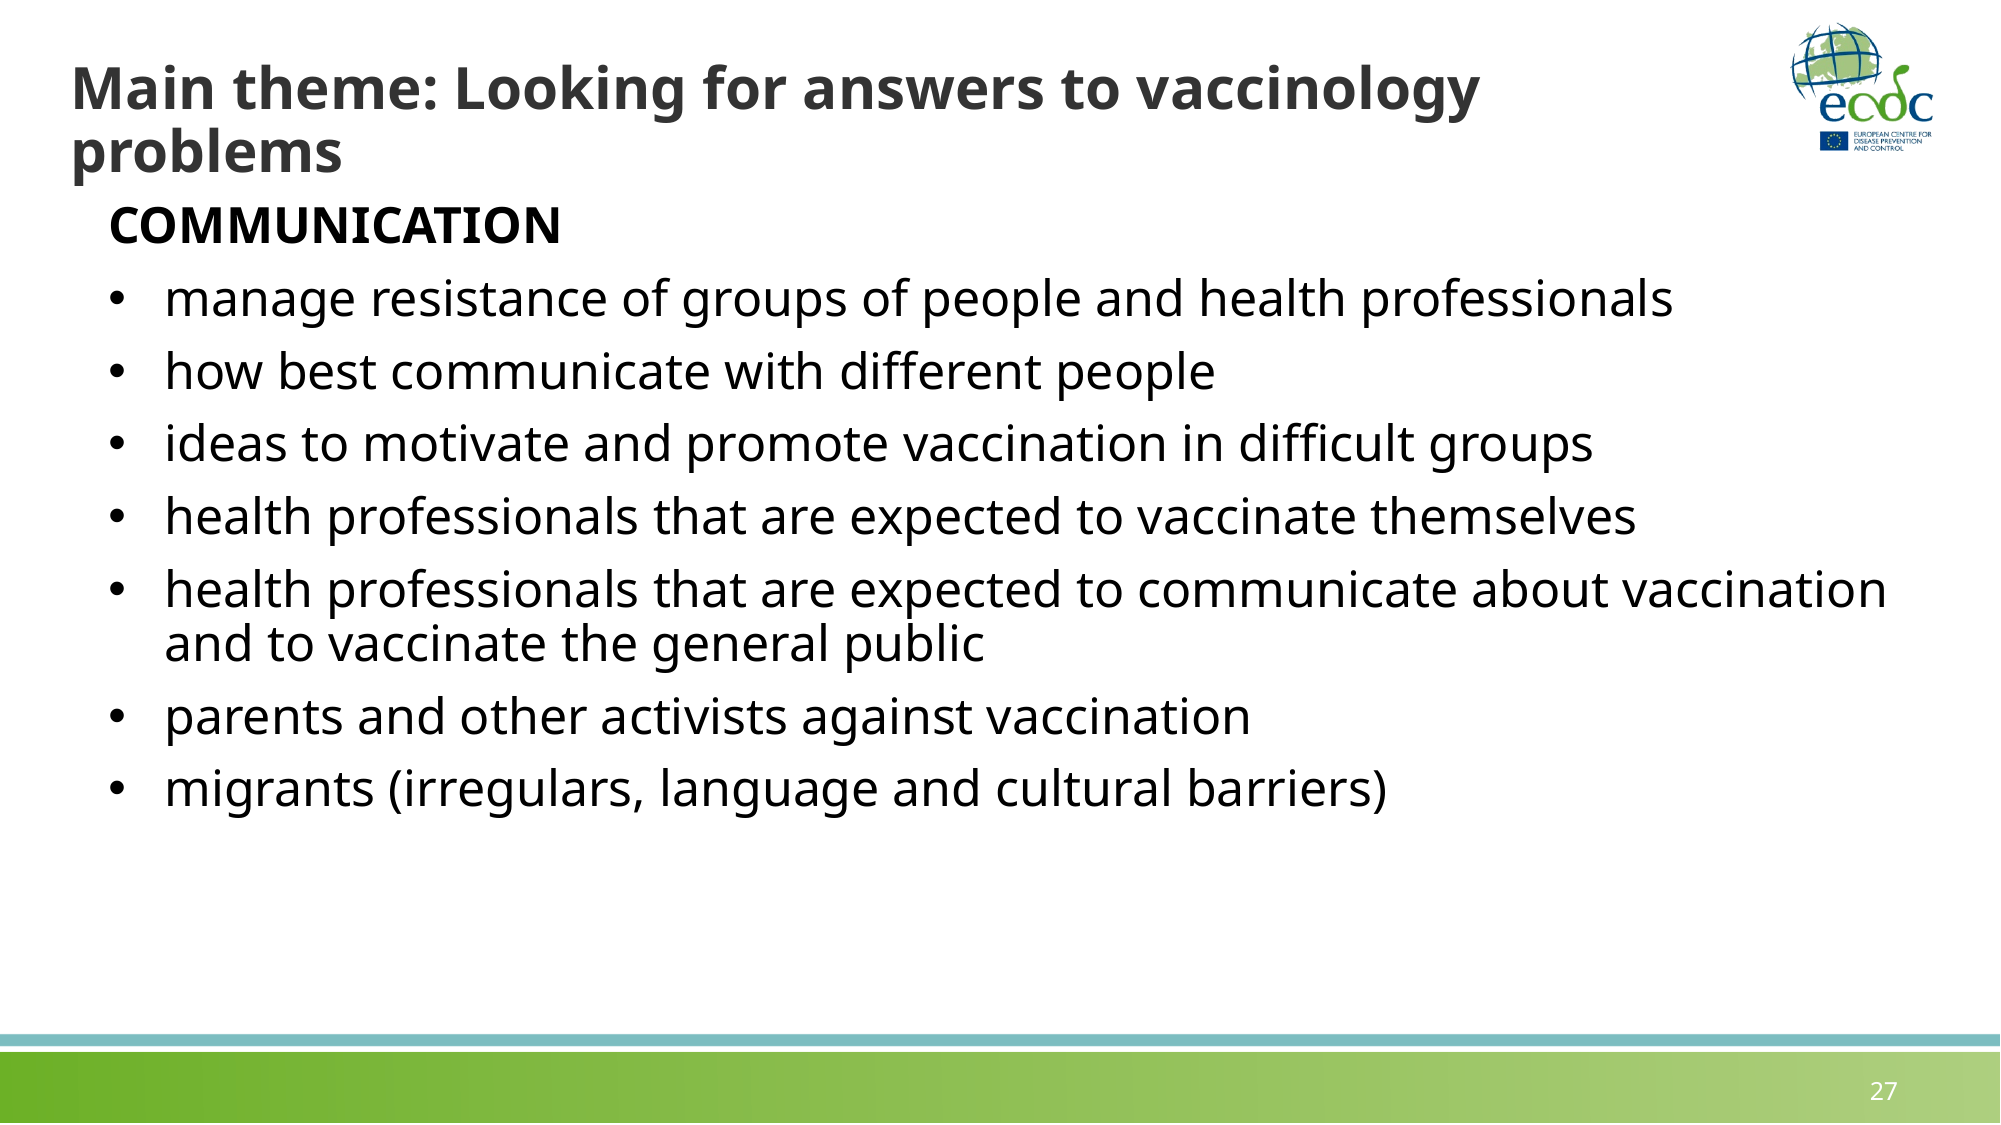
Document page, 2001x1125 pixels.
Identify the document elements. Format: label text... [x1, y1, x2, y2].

list COMMUNICATION manage resistance of groups of people and health professionals how best communicate with different people ideas to motivate and promote vaccination in difficult groups health professionals that are expected to vaccinate themselves health professionals that are expected to communicate about vaccination and to vaccinate the general public parents and other activists against vaccination migrants (irregulars, language and cultural barriers) [70, 200, 1936, 1025]
slide_number 27 [1494, 1062, 1914, 1123]
picture [0, 0, 2000, 1123]
title Main theme: Looking for answers to vaccinology problems [70, 58, 1764, 190]
